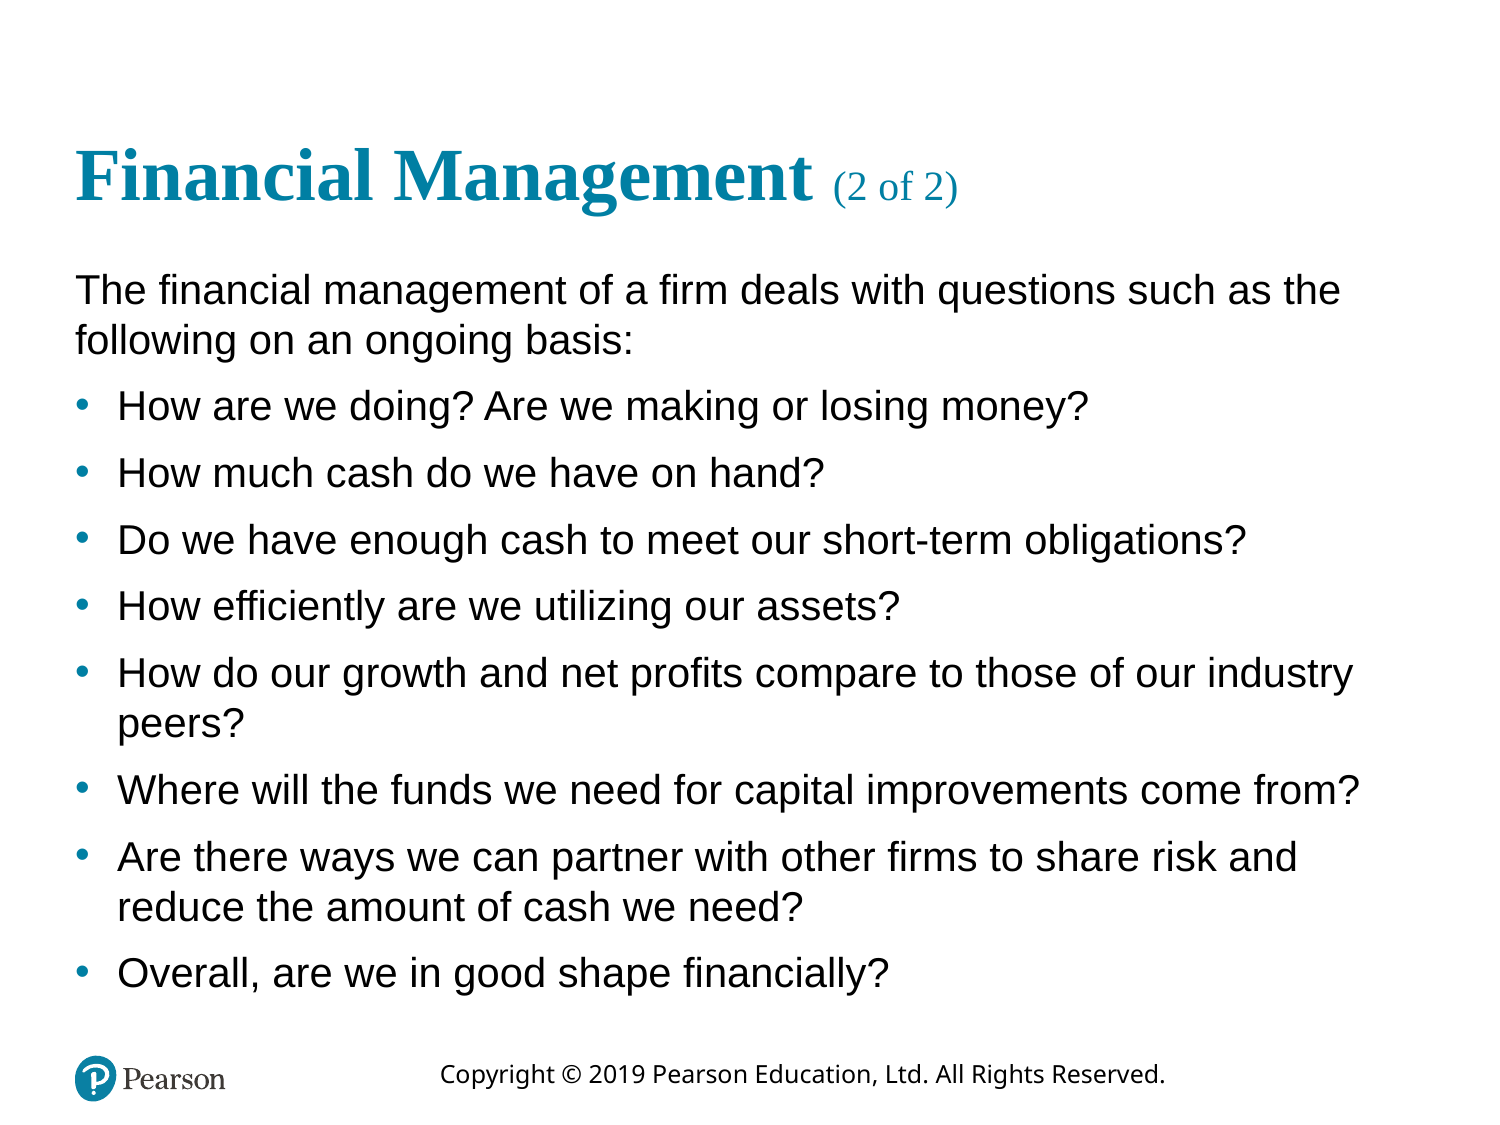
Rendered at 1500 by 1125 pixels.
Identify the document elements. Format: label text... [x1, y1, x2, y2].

title Financial Management (2 of 2) [75, 35, 1425, 216]
list The financial management of a firm deals with questions such as the following on an ongoing basis: How are we doing? Are we making or losing money? How much cash do we have on hand? Do we have enough cash to meet our short-term obligations? How efficiently are we utilizing our assets? How do our growth and net profits compare to those of our industry peers? Where will the funds we need for capital improvements come from? Are there ways we can partner with other firms to share risk and reduce the amount of cash we need? Overall, are we in good shape financially? [75, 262, 1425, 1013]
